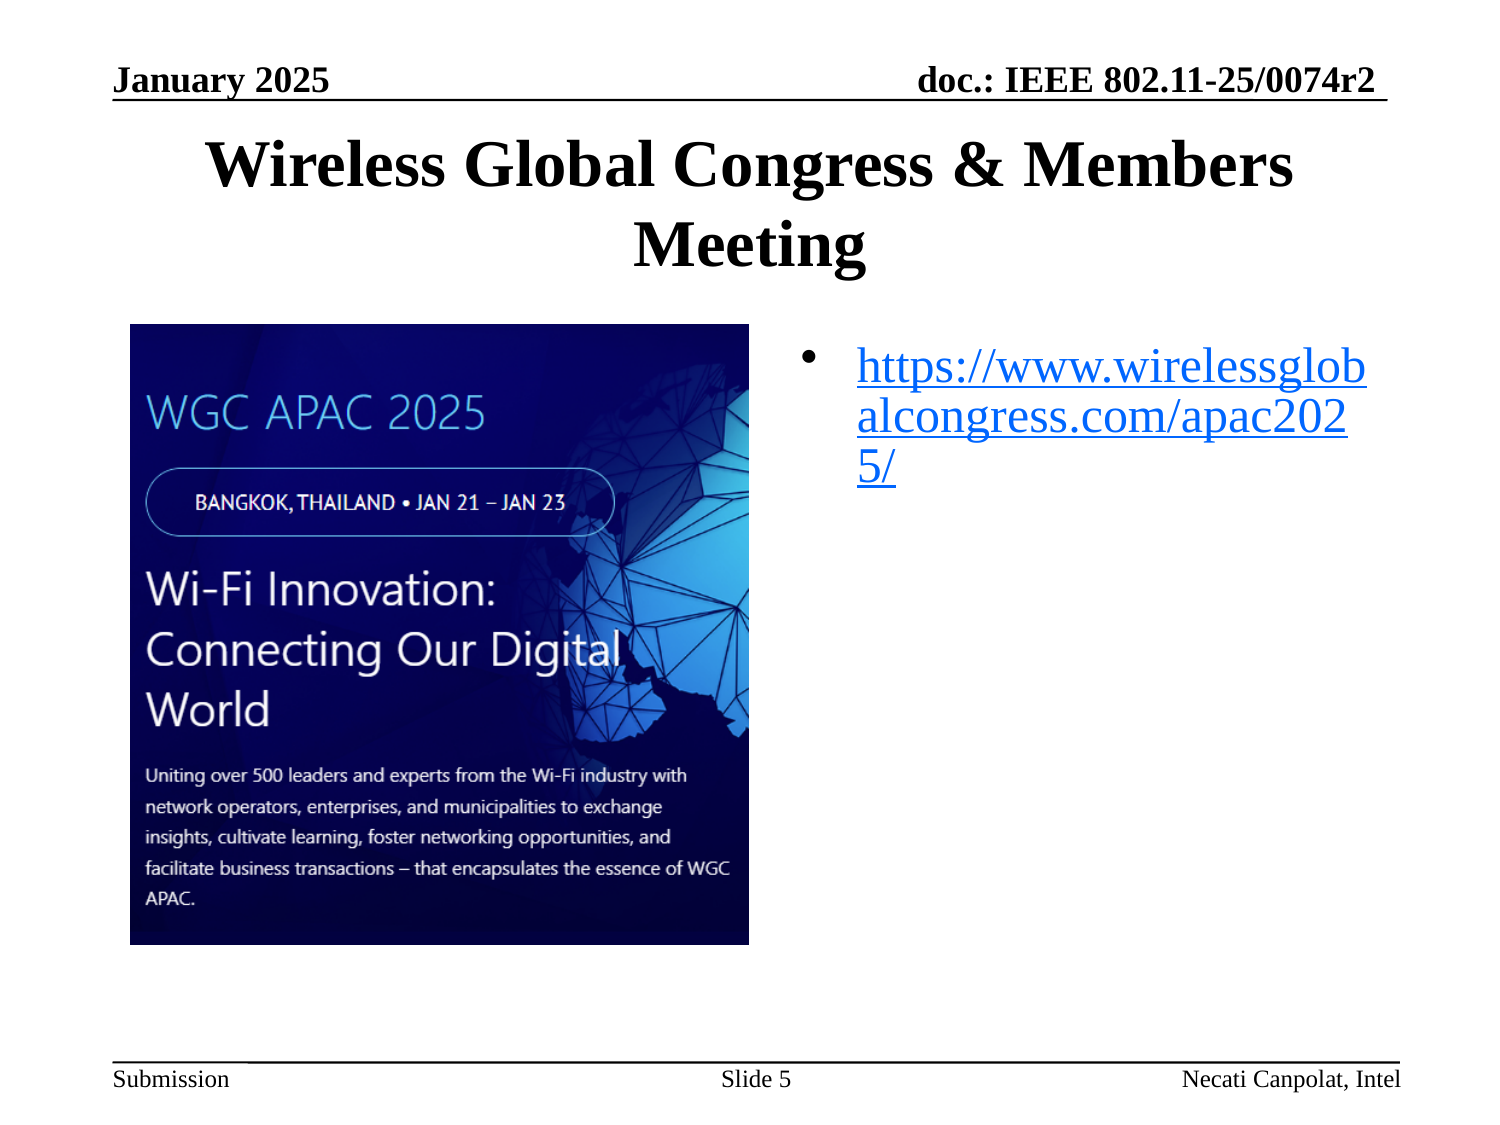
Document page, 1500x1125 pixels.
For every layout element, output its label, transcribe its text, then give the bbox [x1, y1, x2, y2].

list https://www.wirelessglobalcongress.com/apac2025/ [785, 324, 1388, 1000]
slide_number Slide 5 [712, 1061, 800, 1093]
title Wireless Global Congress & Members Meeting [112, 112, 1388, 288]
footer Necati Canpolat, Intel [1178, 1061, 1402, 1093]
picture [130, 324, 750, 945]
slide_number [111, 54, 333, 101]
